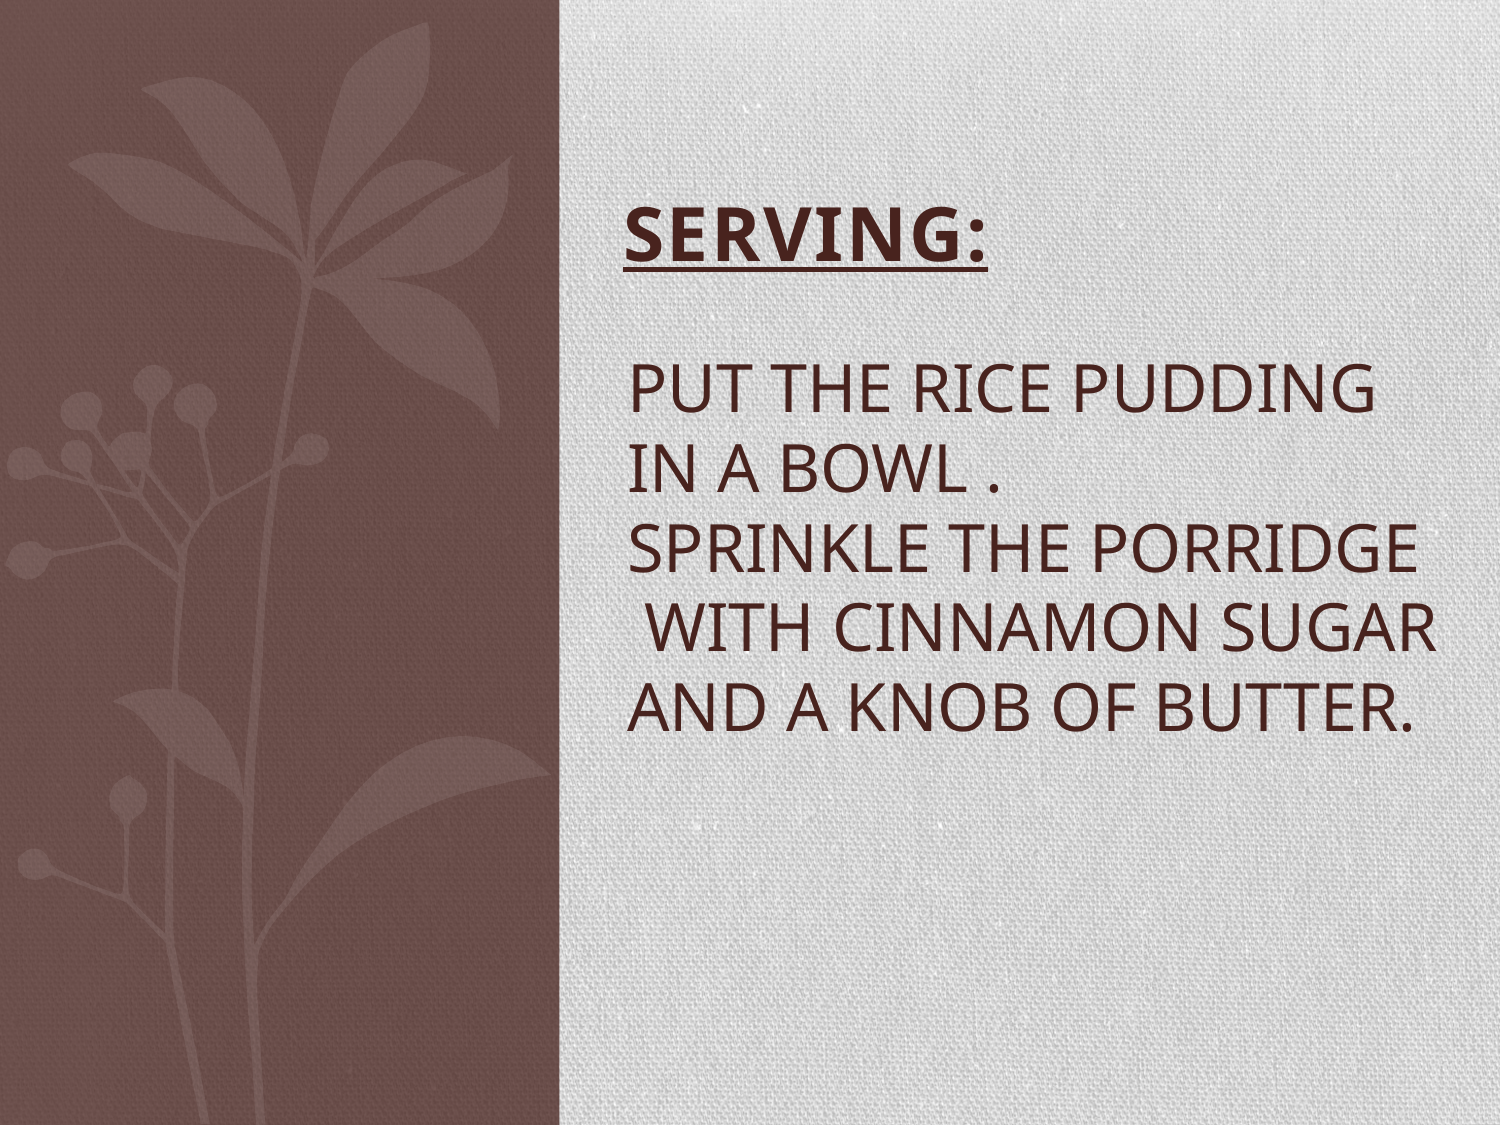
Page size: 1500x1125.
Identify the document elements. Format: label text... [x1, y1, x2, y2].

subtitle SERVING: [608, 101, 1449, 344]
title Put the rice pudding in a bowl . Sprinkle the porridge with cinnamon sugar and a knob of butter. [612, 338, 1454, 913]
